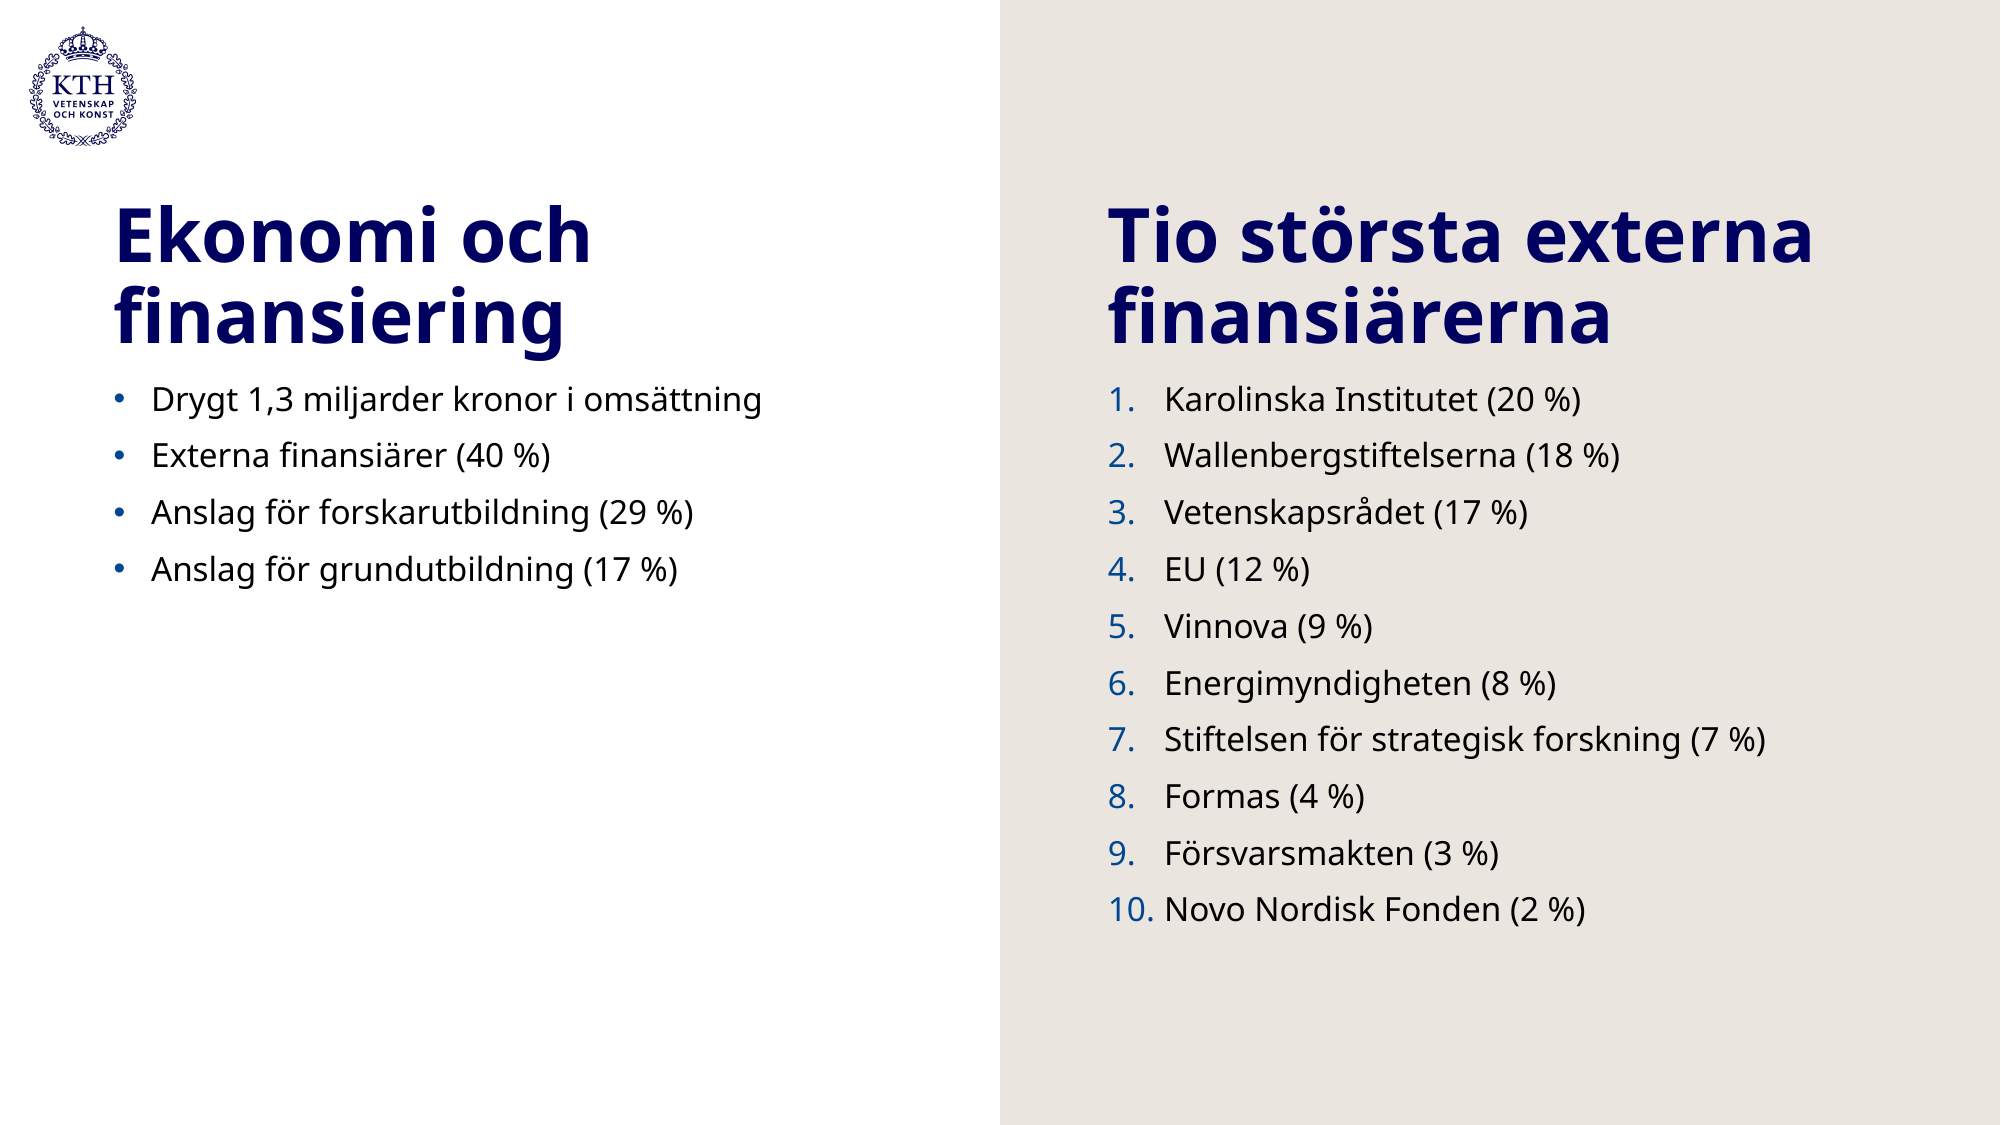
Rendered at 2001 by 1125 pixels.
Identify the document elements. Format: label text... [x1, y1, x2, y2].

picture [29, 26, 137, 146]
list Karolinska Institutet (20 %) Wallenbergstiftelserna (18 %) Vetenskapsrådet (17 %) EU (12 %) Vinnova (9 %) Energimyndigheten (8 %) Stiftelsen för strategisk forskning (7 %) Formas (4 %) Försvarsmakten (3 %) Novo Nordisk Fonden (2 %) [1092, 375, 1902, 1038]
title Ekonomi och finansiering [98, 179, 908, 341]
list Tio största externa finansiärerna [1092, 179, 1901, 341]
list Drygt 1,3 miljarder kronor i omsättning Externa finansiärer (40 %) Anslag för forskarutbildning (29 %) Anslag för grundutbildning (17 %) [98, 375, 908, 947]
